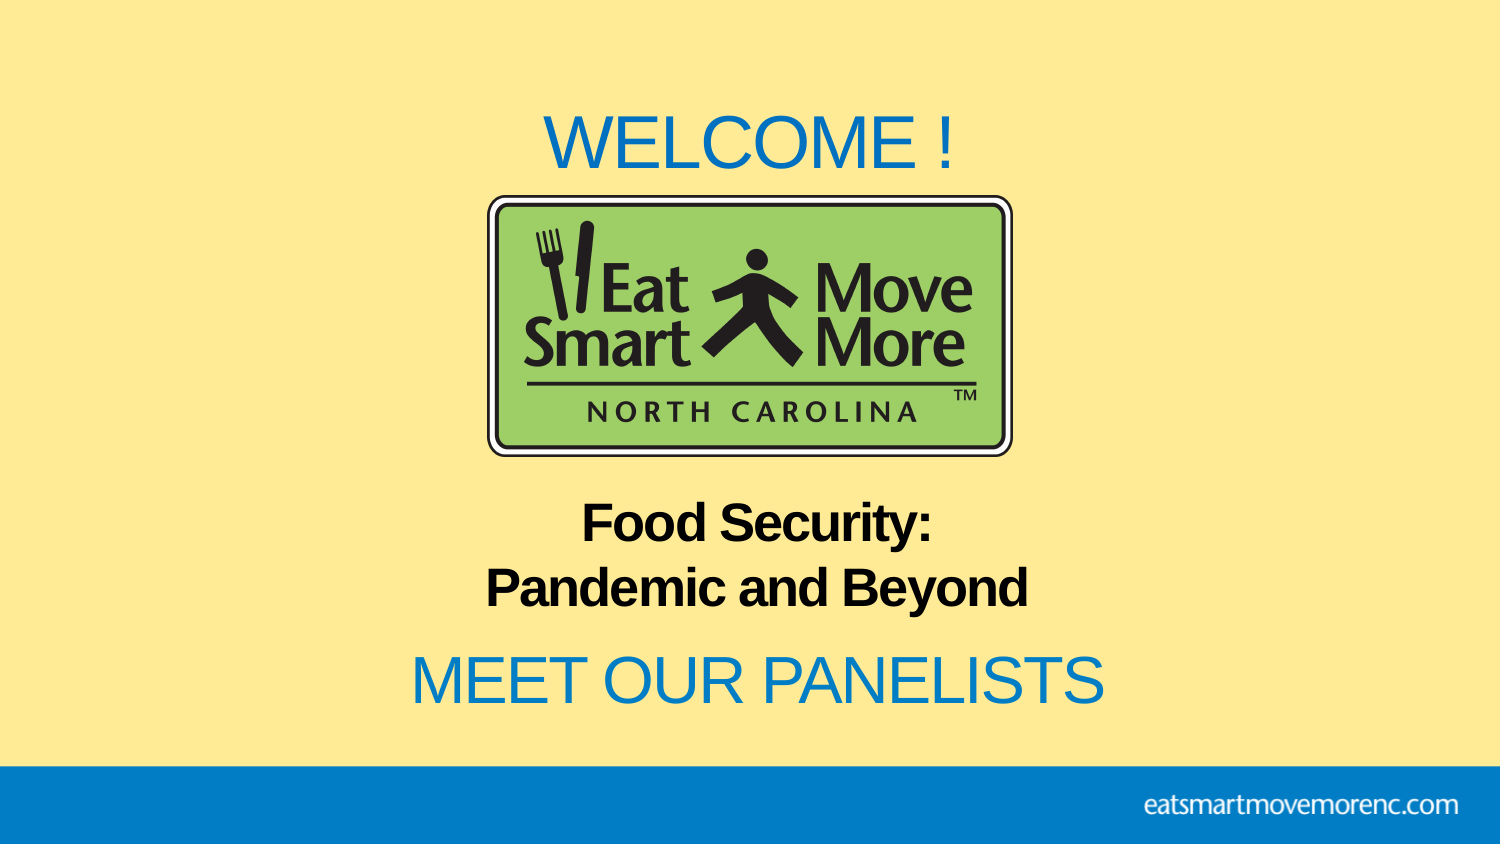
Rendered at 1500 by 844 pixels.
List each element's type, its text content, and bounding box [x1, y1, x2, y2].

picture [487, 195, 1013, 457]
text_box Food Security: Pandemic and Beyond MEET OUR PANELISTS [134, 467, 1383, 718]
text_box WELCOME ! [125, 93, 1374, 184]
